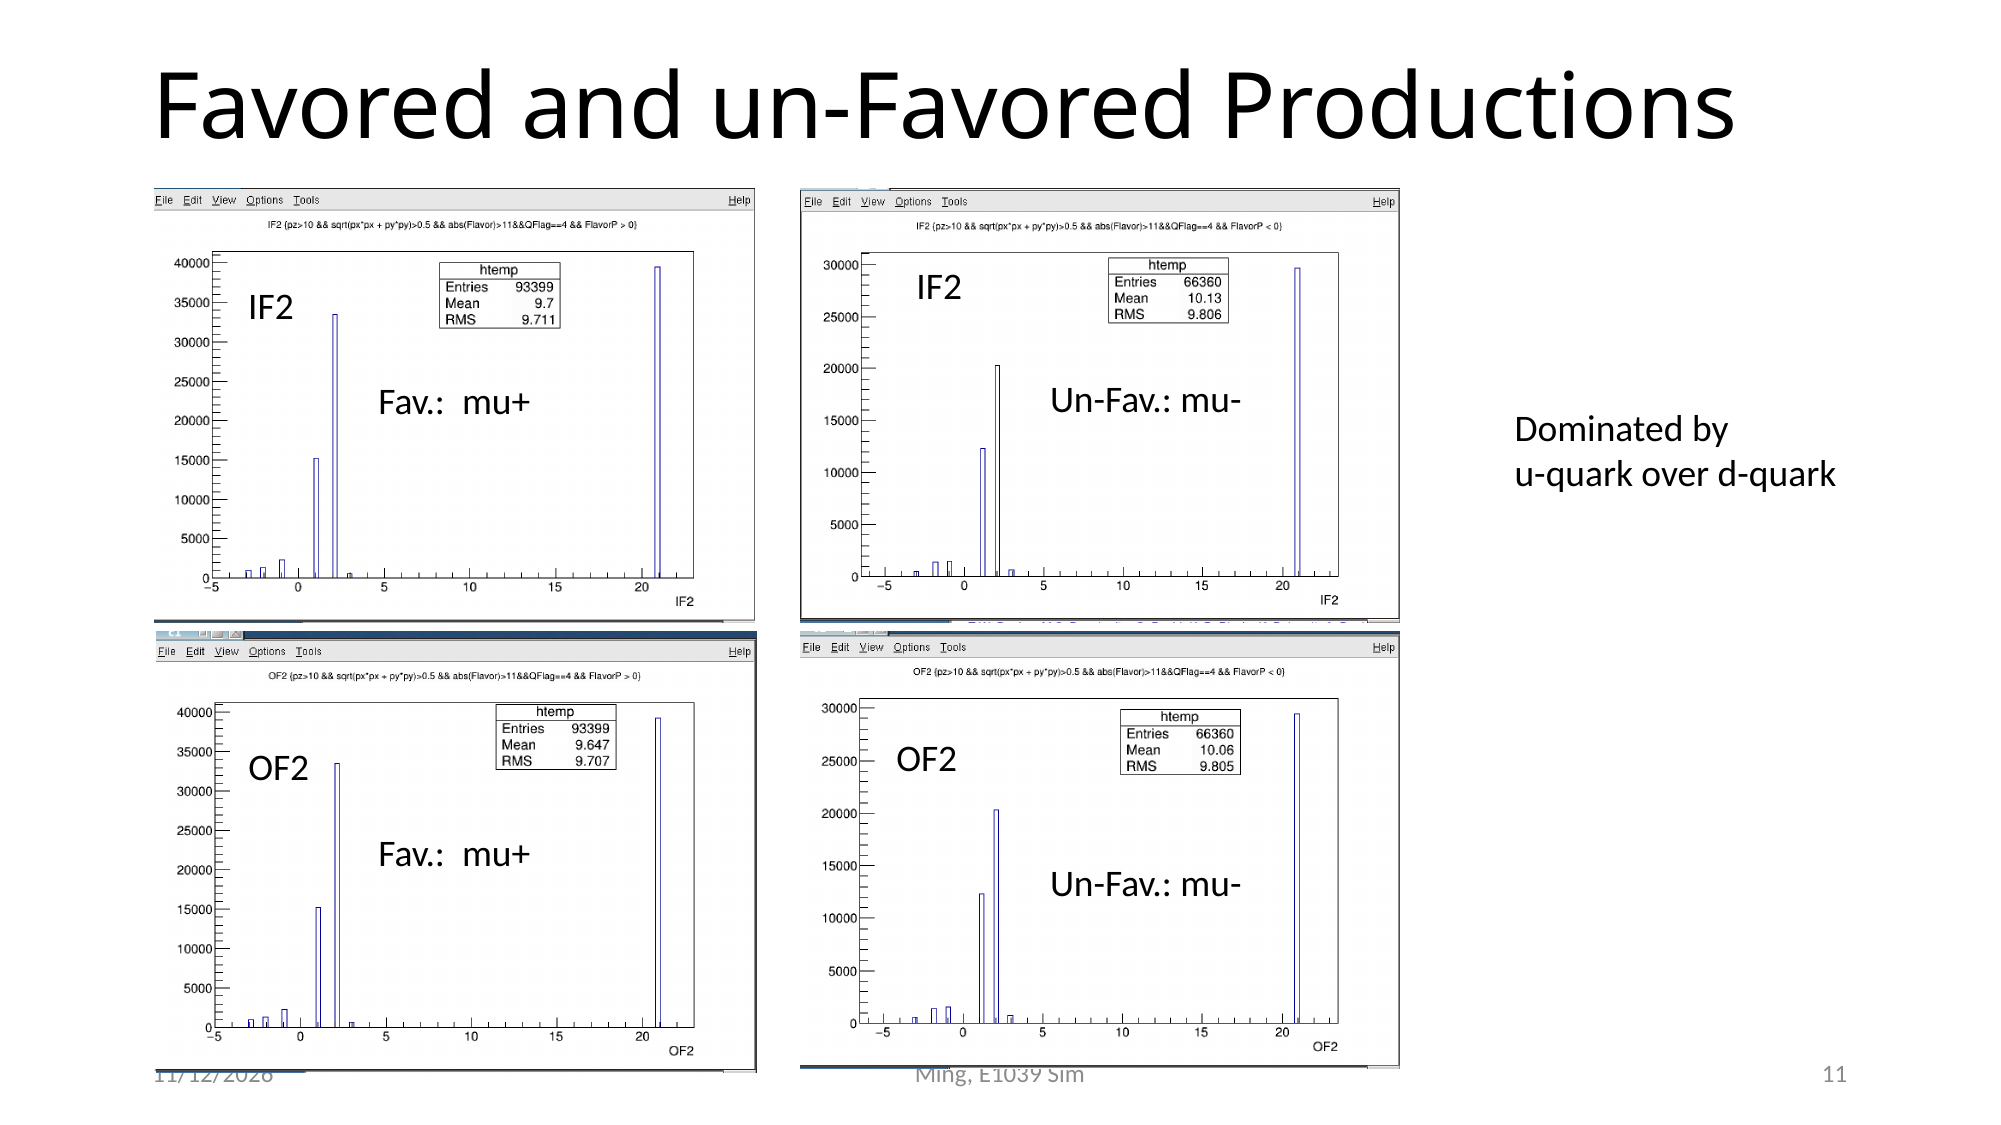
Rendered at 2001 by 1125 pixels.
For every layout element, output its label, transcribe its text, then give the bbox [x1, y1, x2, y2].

picture [156, 630, 757, 1073]
picture [799, 630, 1400, 1069]
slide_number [137, 1042, 588, 1103]
picture [154, 188, 755, 623]
footer Ming, E1039 Sim [662, 1042, 1338, 1103]
picture [799, 188, 1400, 623]
slide_number 11 [1412, 1042, 1863, 1103]
text_box Dominated by u-quark over d-quark [1499, 396, 1861, 502]
title Favored and un-Favored Productions [137, 0, 1863, 218]
